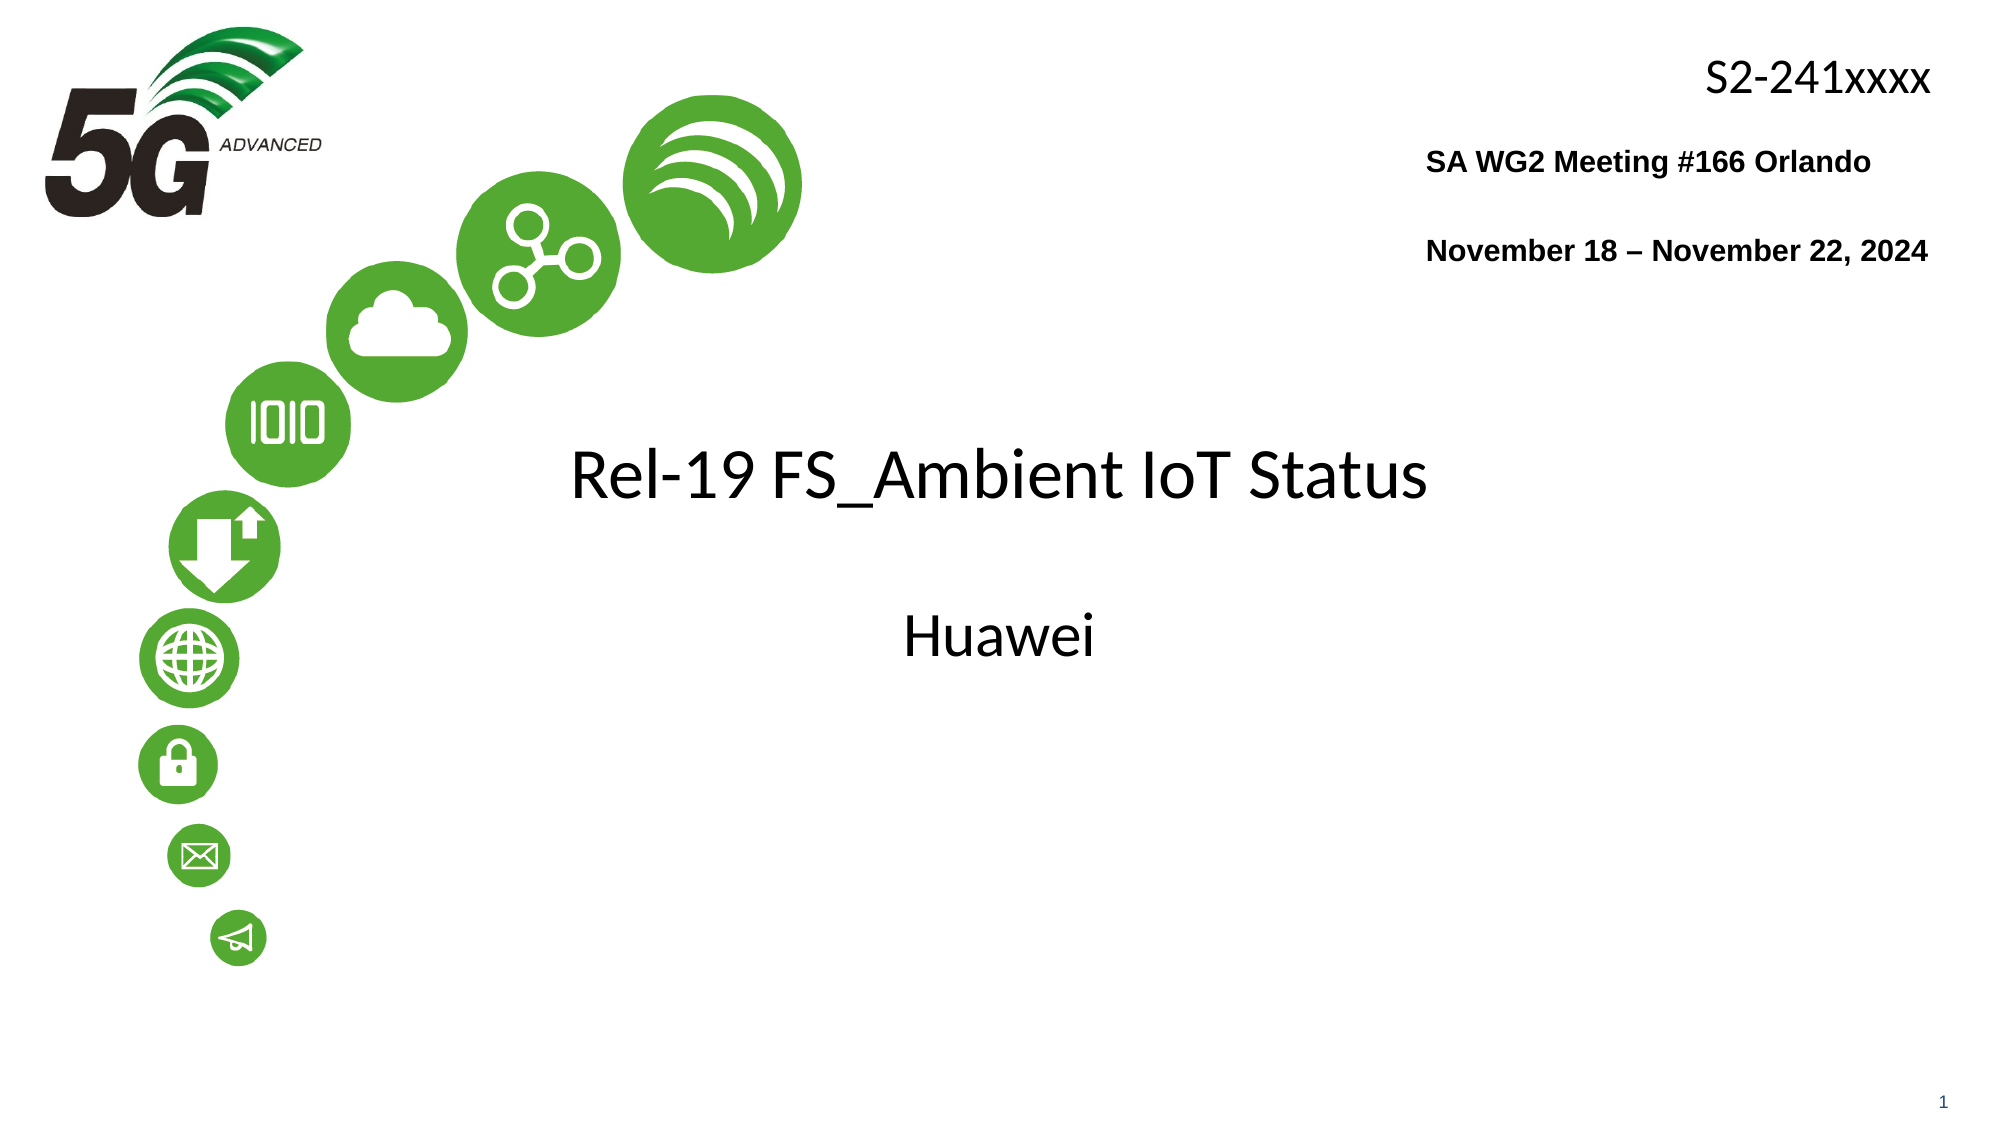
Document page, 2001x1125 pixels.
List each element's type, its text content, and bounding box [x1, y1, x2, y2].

title Rel-19 FS_Ambient IoT Status [150, 349, 1850, 591]
picture [22, 0, 882, 1039]
text_box SA WG2 Meeting #166 Orlando November 18 – November 22, 2024 [1411, 134, 1983, 275]
subtitle Huawei [206, 585, 1794, 820]
